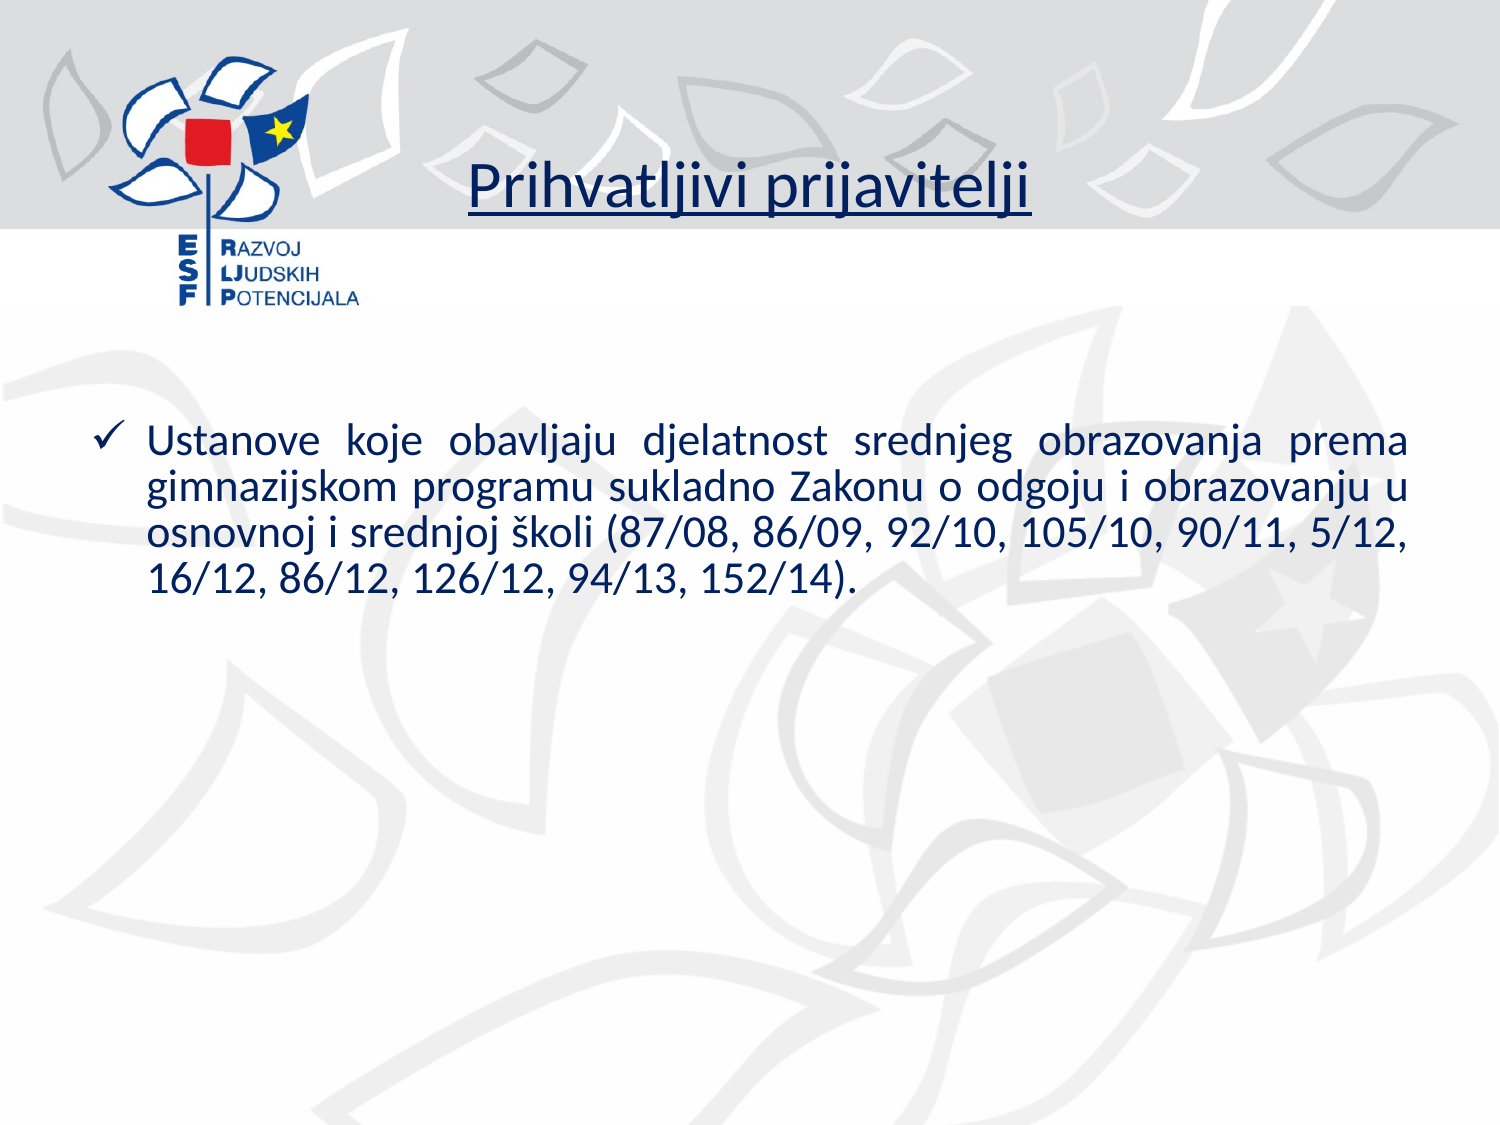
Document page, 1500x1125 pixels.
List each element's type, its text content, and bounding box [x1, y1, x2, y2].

title Prihvatljivi prijavitelji [176, 90, 1324, 232]
list Ustanove koje obavljaju djelatnost srednjeg obrazovanja prema gimnazijskom programu sukladno Zakonu o odgoju i obrazovanju u osnovnoj i srednjoj školi (87/08, 86/09, 92/10, 105/10, 90/11, 5/12, 16/12, 86/12, 126/12, 94/13, 152/14). [75, 338, 1425, 1094]
picture [0, 0, 1500, 1125]
